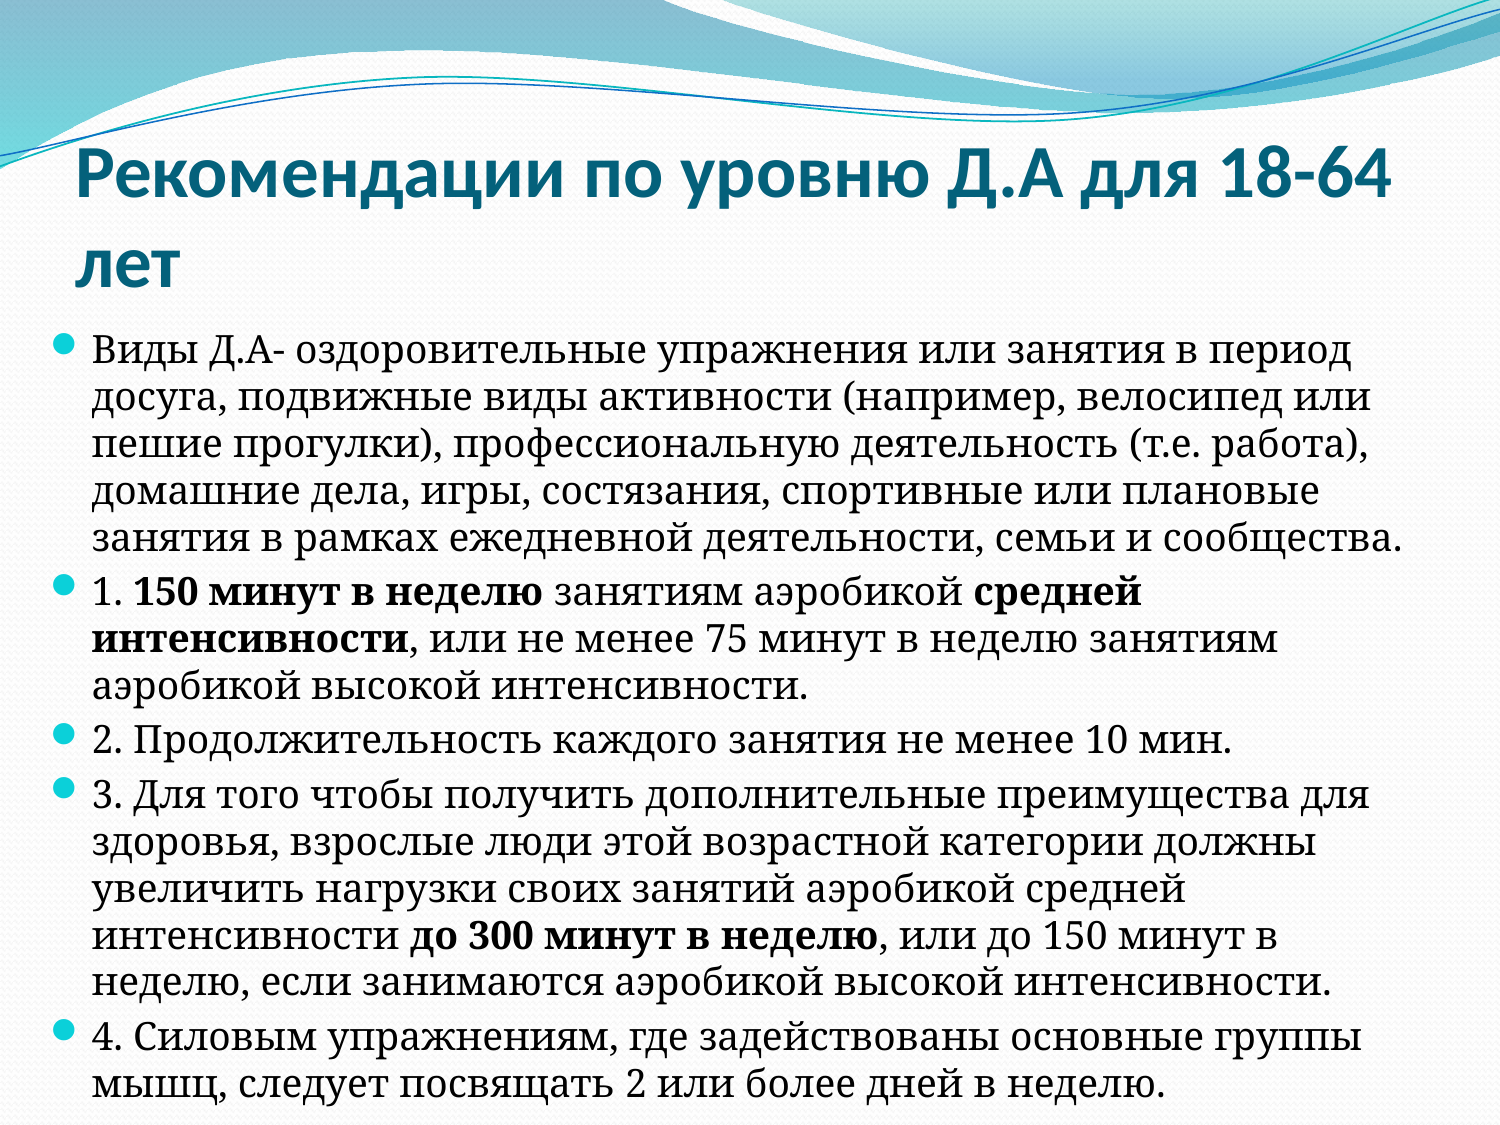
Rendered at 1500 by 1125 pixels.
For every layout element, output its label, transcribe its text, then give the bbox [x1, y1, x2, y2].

list Виды Д.А- оздоровительные упражнения или занятия в период досуга, подвижные виды активности (например, велосипед или пешие прогулки), профессиональную деятельность (т.е. работа), домашние дела, игры, состязания, спортивные или плановые занятия в рамках ежедневной деятельности, семьи и сообщества. 1. 150 минут в неделю занятиям аэробикой средней интенсивности, или не менее 75 минут в неделю занятиям аэробикой высокой интенсивности. 2. Продолжительность каждого занятия не менее 10 мин. 3. Для того чтобы получить дополнительные преимущества для здоровья, взрослые люди этой возрастной категории должны увеличить нагрузки своих занятий аэробикой средней интенсивности до 300 минут в неделю, или до 150 минут в неделю, если занимаются аэробикой высокой интенсивности. 4. Силовым упражнениям, где задействованы основные группы мышц, следует посвящать 2 или более дней в неделю. [35, 317, 1425, 1125]
title Рекомендации по уровню Д.А для 18-64 лет [75, 115, 1425, 303]
